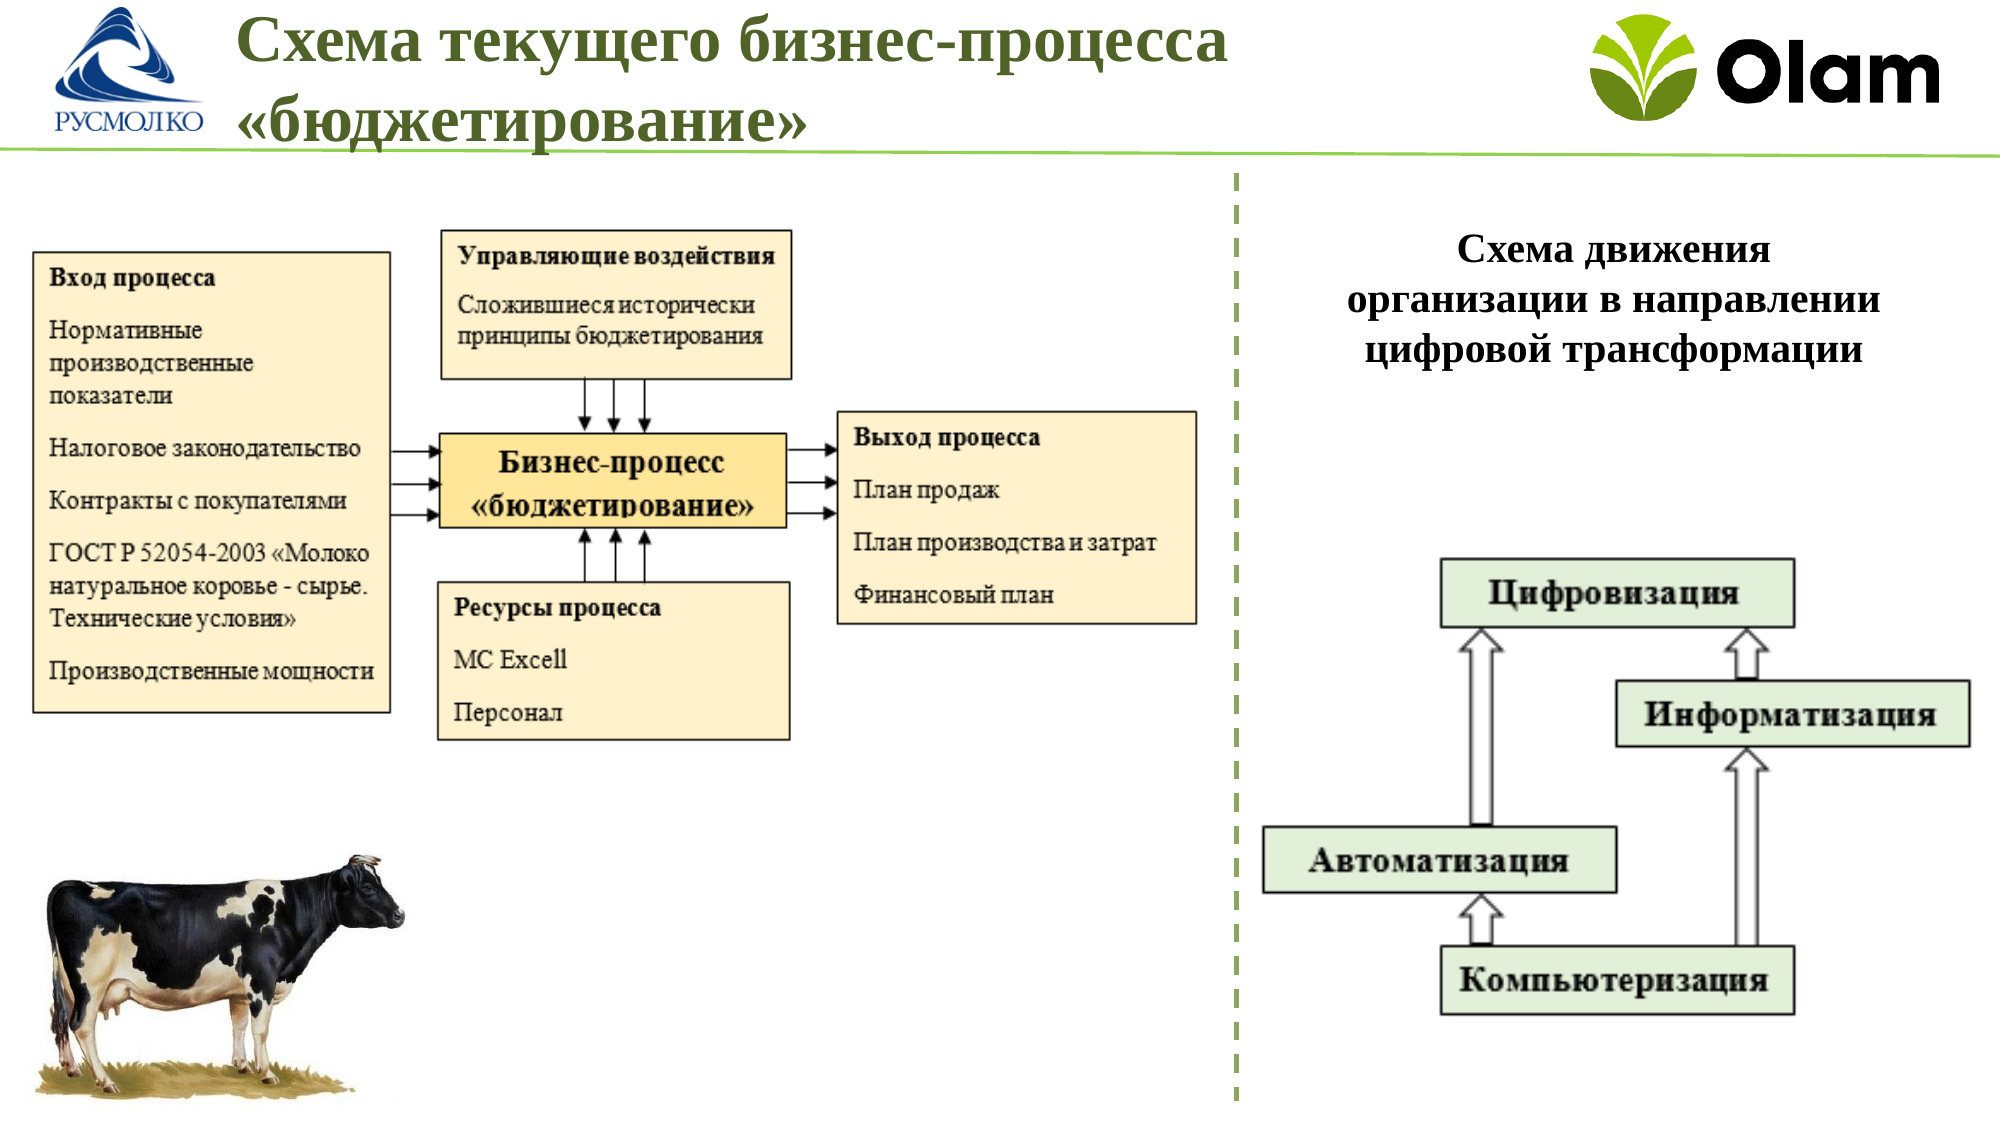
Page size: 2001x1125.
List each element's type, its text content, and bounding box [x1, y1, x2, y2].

picture [24, 822, 422, 1114]
text_box Схема движения организации в направлении цифровой трансформации [1318, 213, 1910, 379]
picture [12, 213, 1212, 755]
picture [1240, 538, 1988, 1031]
picture [1590, 14, 1939, 121]
picture [55, 7, 204, 131]
text_box Схема текущего бизнес-процесса «бюджетирование» [220, 0, 1579, 163]
